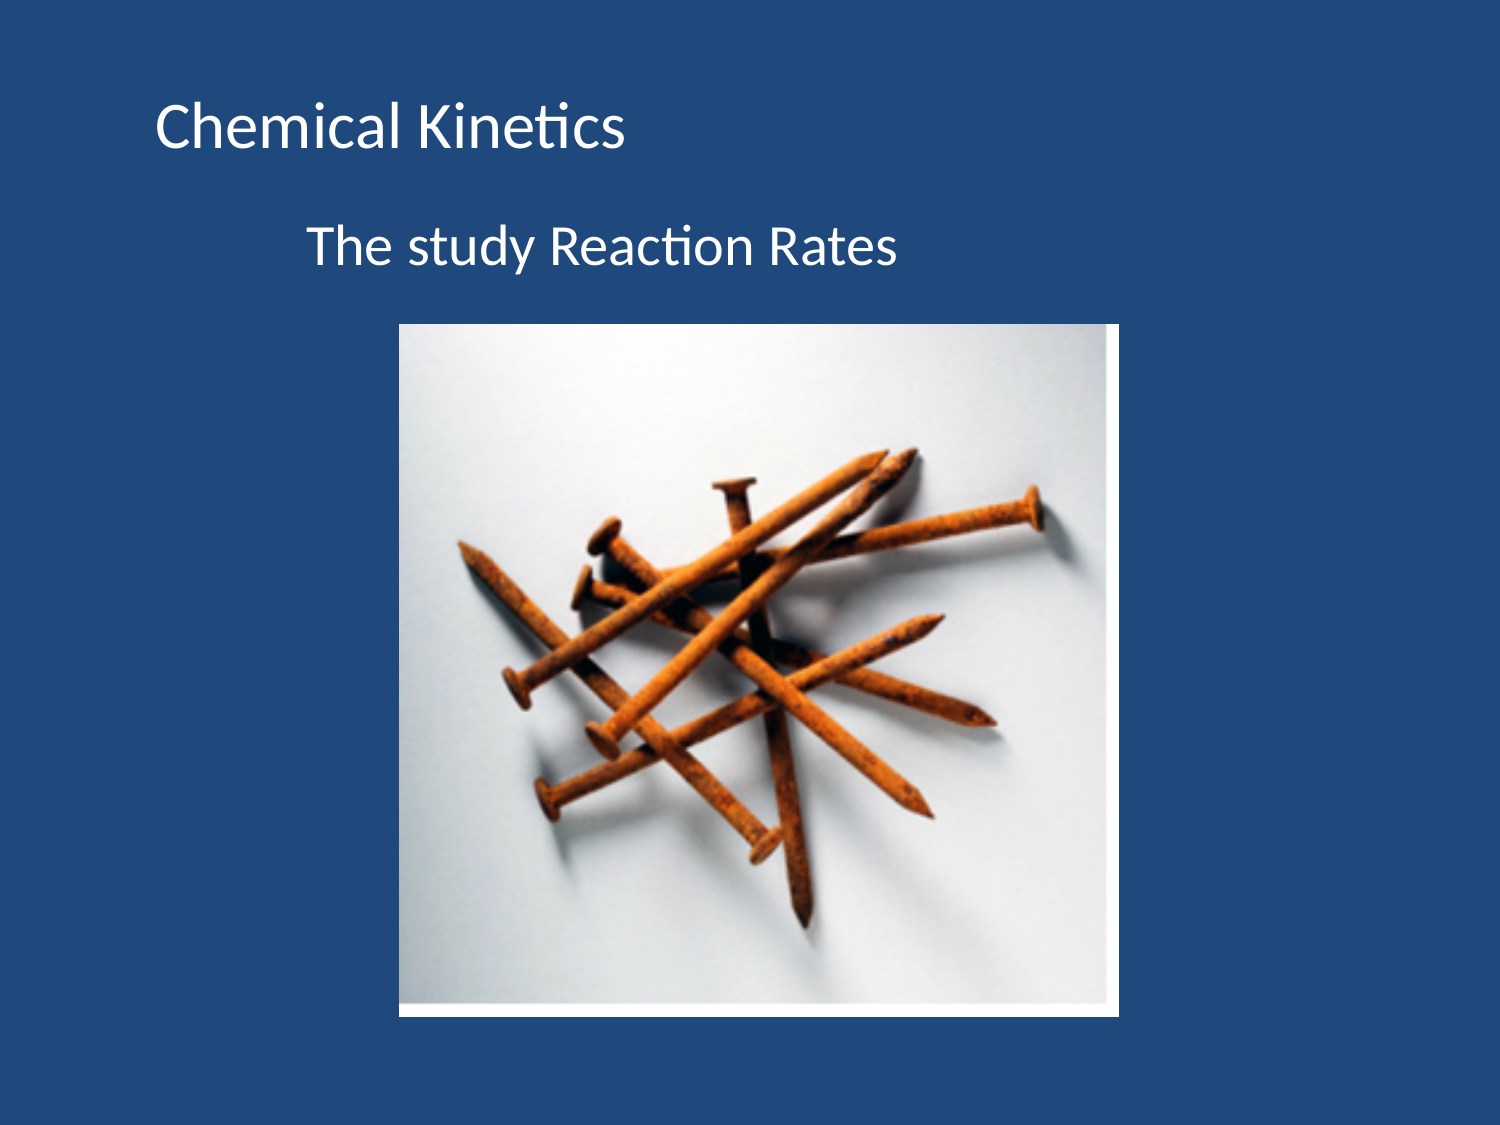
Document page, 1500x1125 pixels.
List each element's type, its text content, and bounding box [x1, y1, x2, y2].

text_box The study Reaction Rates [291, 200, 914, 285]
picture [399, 324, 1119, 1017]
text_box Chemical Kinetics [140, 74, 642, 170]
